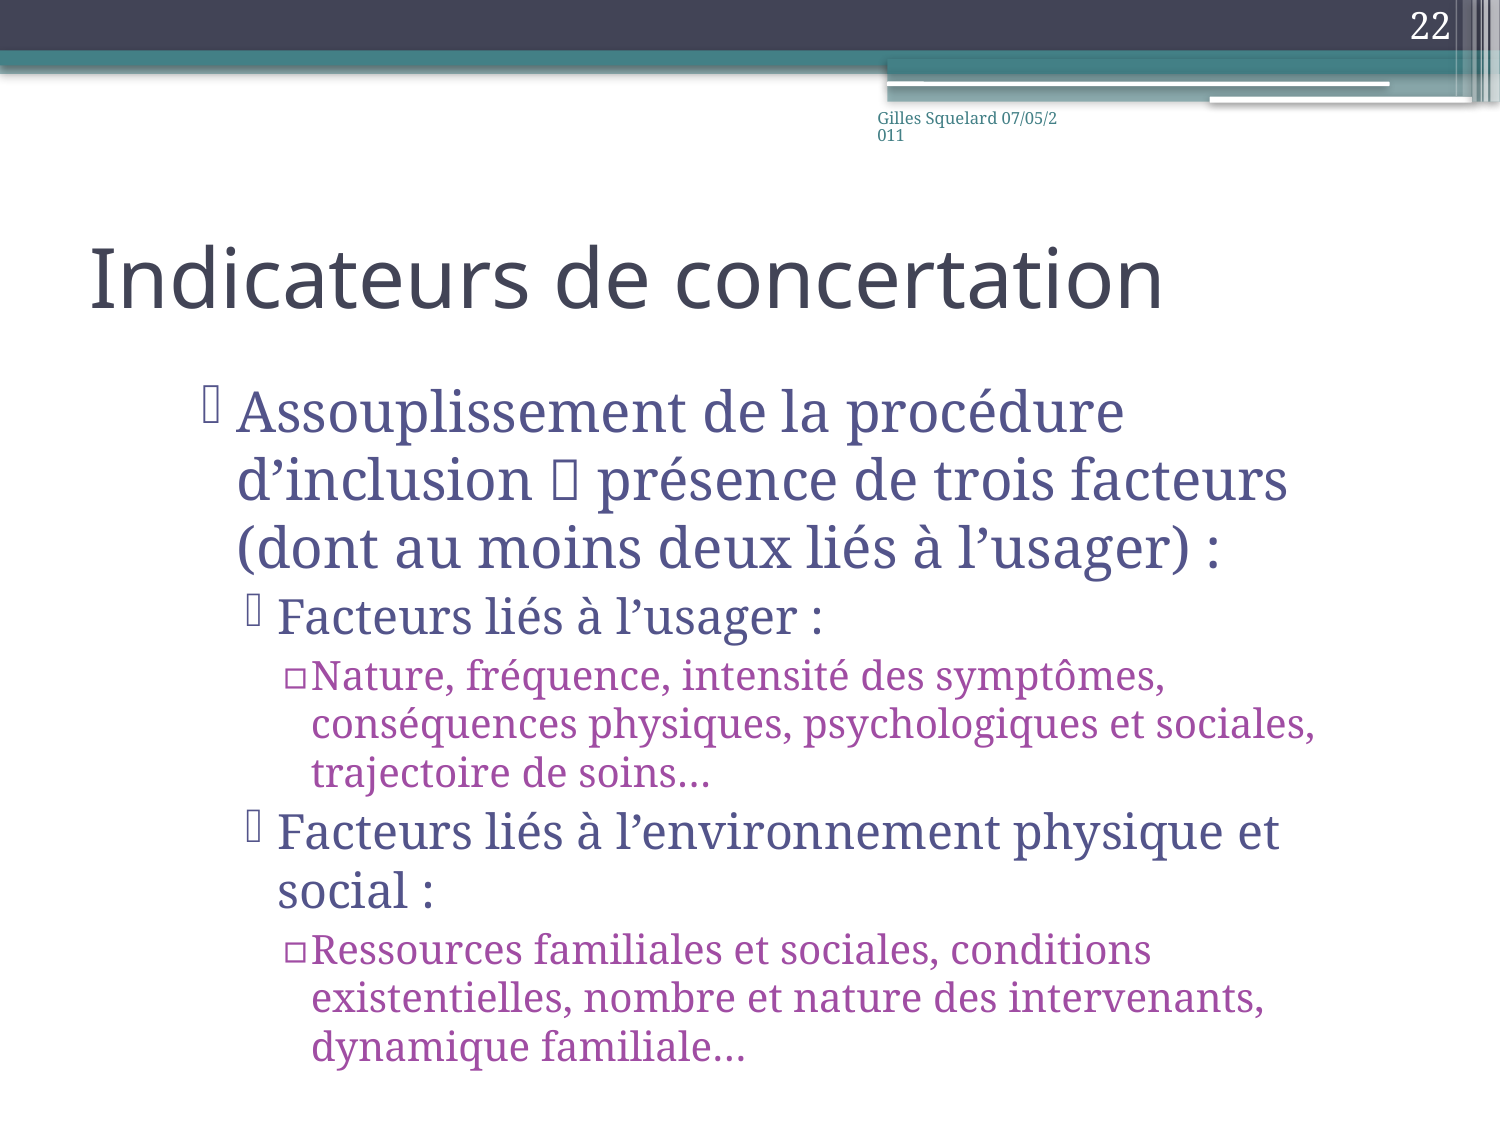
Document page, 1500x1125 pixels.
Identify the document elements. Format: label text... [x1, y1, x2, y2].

title Indicateurs de concertation [75, 187, 1425, 363]
list Assouplissement de la procédure d’inclusion  présence de trois facteurs (dont au moins deux liés à l’usager) : Facteurs liés à l’usager : Nature, fréquence, intensité des symptômes, conséquences physiques, psychologiques et sociales, trajectoire de soins… Facteurs liés à l’environnement physique et social : Ressources familiales et sociales, conditions existentielles, nombre et nature des intervenants, dynamique familiale… [75, 368, 1425, 1079]
slide_number 22 [1341, 0, 1466, 61]
footer Gilles Squelard 07/05/2011 [862, 100, 1080, 176]
